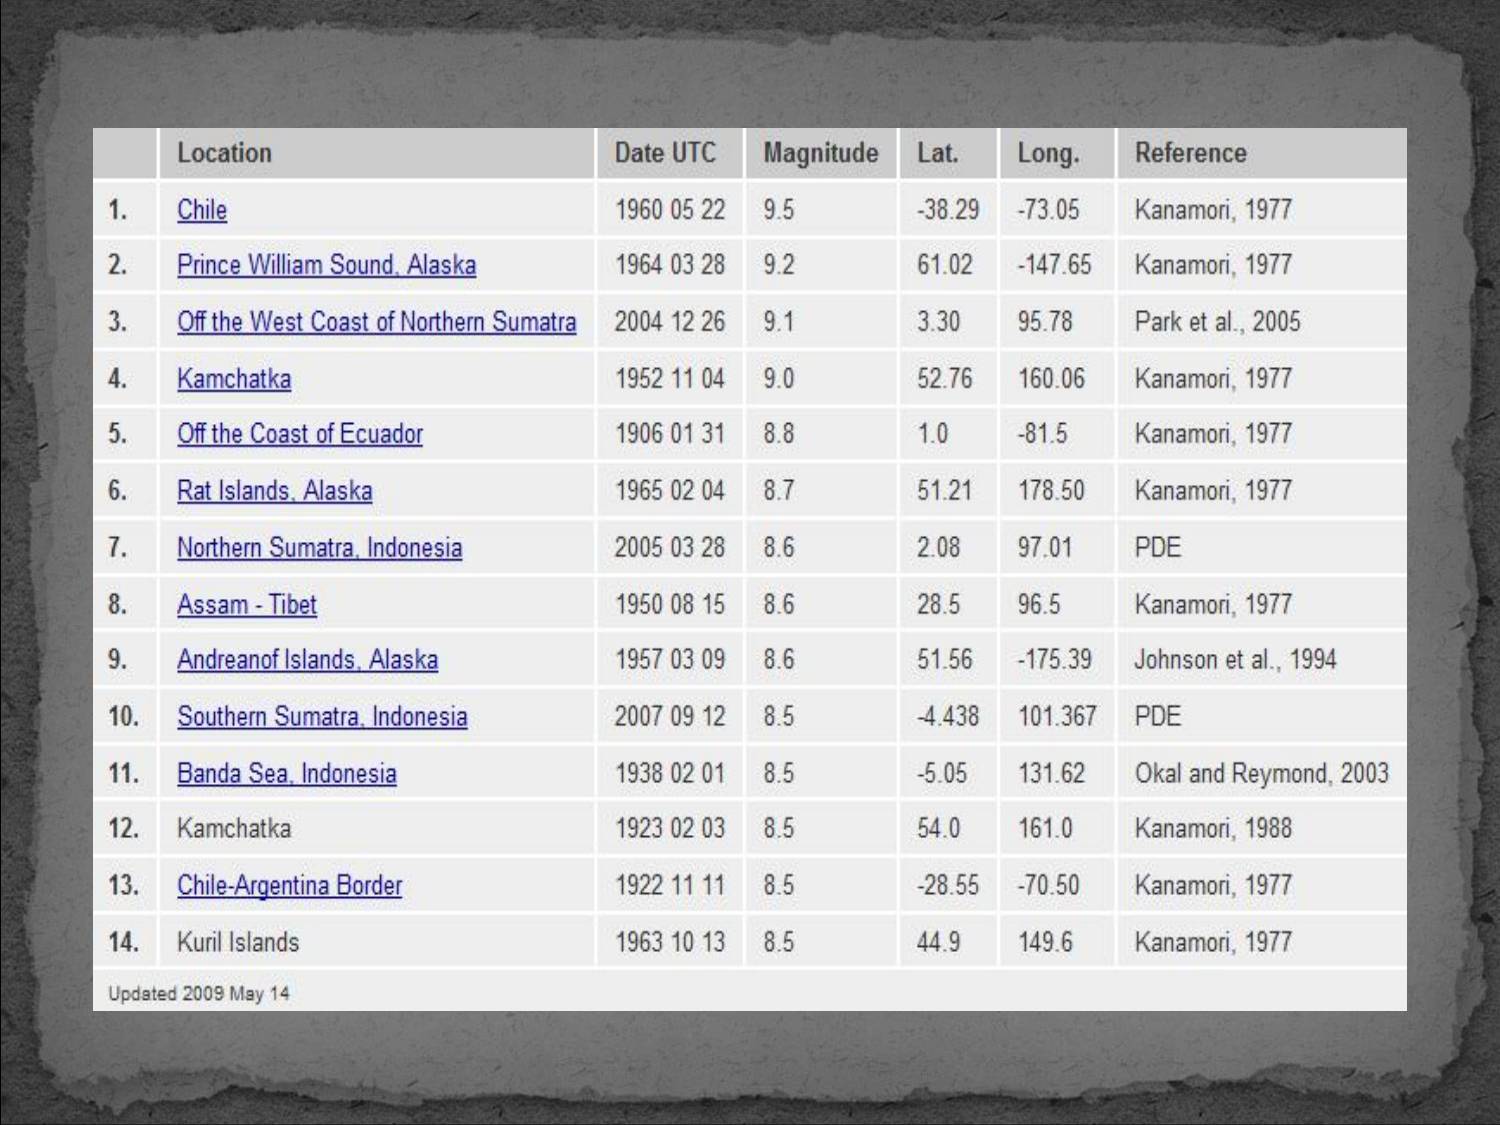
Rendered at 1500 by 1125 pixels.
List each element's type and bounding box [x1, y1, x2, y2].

list [96, 131, 1404, 1009]
picture [0, 0, 1500, 1125]
